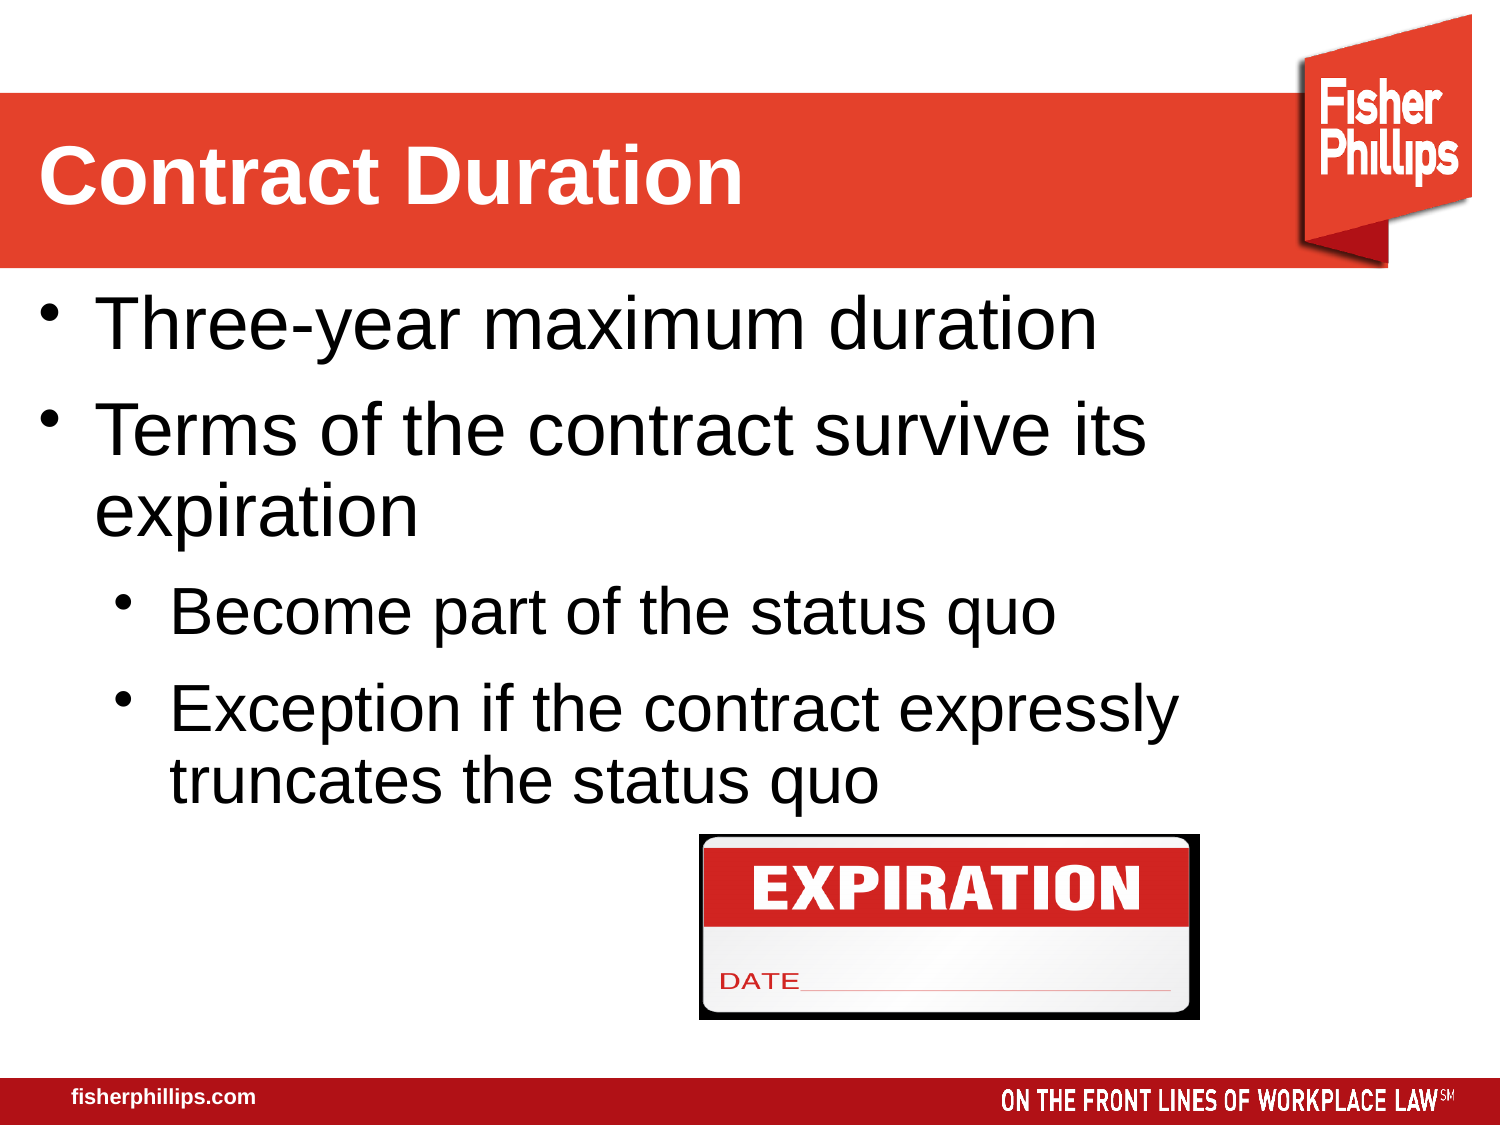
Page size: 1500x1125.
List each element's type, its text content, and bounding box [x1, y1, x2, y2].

picture [1392, 1089, 1454, 1111]
title Contract Duration [0, 90, 1500, 265]
list Three-year maximum duration Terms of the contract survive its expiration Become part of the status quo Exception if the contract expressly truncates the status quo [23, 276, 1392, 1125]
picture [1284, 8, 1480, 90]
picture [699, 834, 1200, 1020]
picture [1284, 265, 1480, 269]
